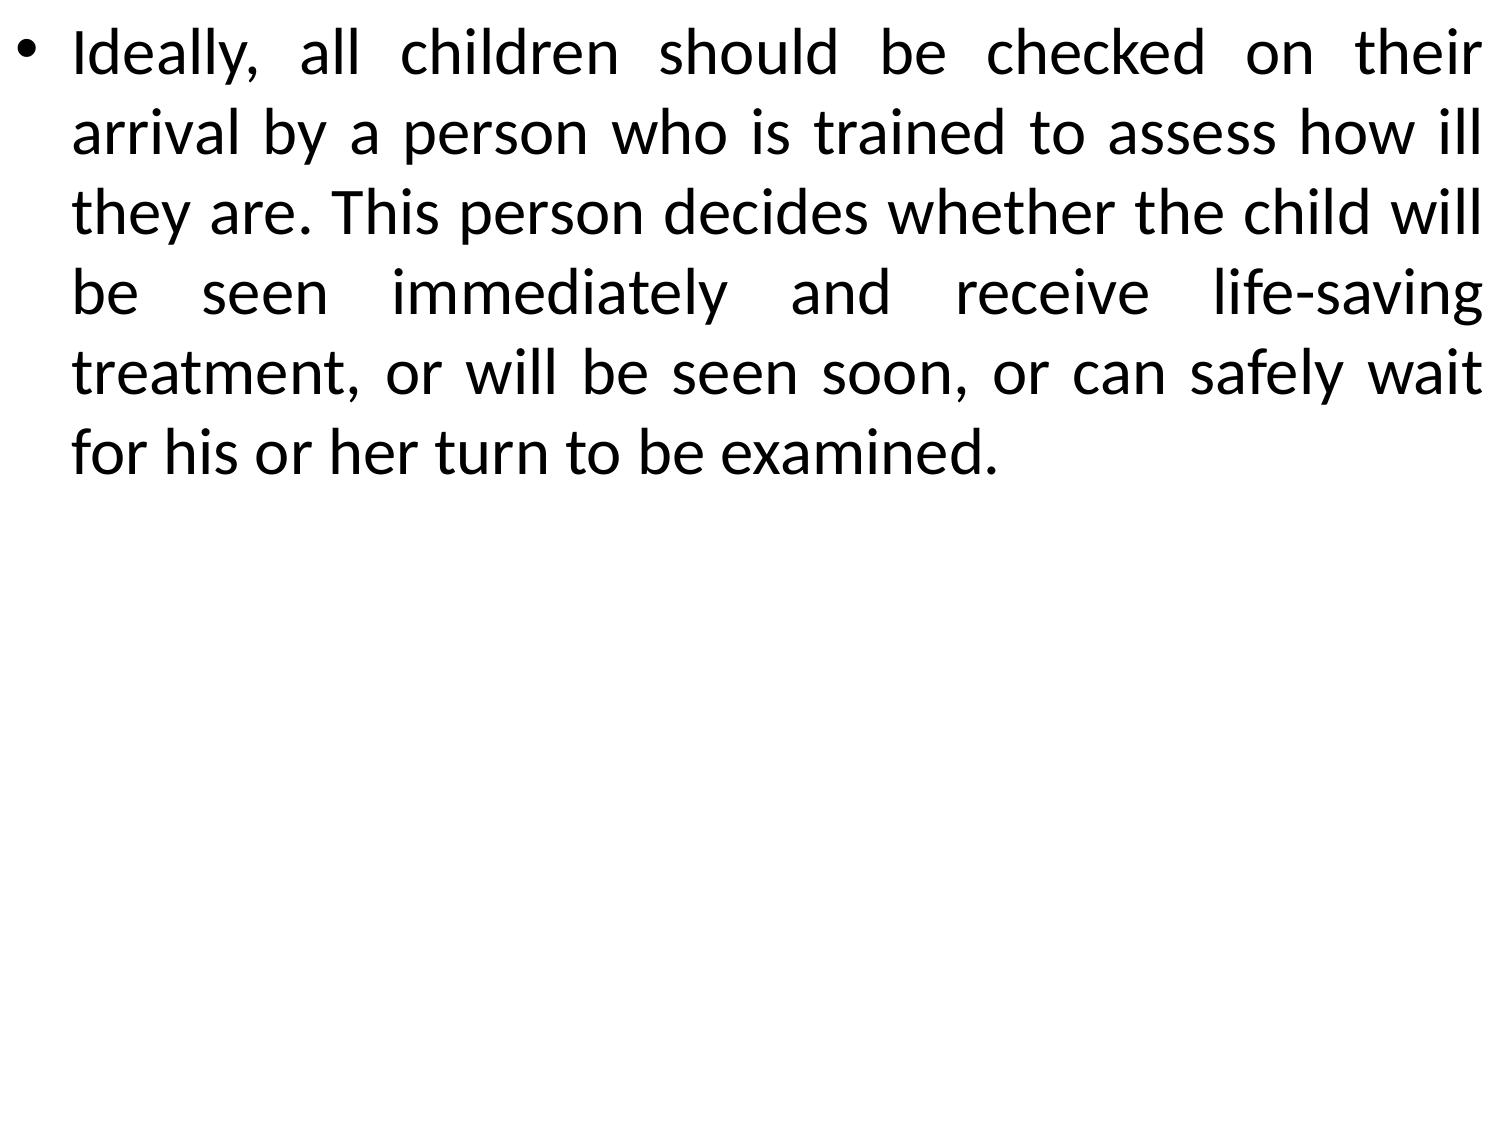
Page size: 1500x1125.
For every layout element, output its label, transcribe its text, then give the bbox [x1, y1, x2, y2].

list Ideally, all children should be checked on their arrival by a person who is trained to assess how ill they are. This person decides whether the child will be seen immediately and receive life-saving treatment, or will be seen soon, or can safely wait for his or her turn to be examined. [0, 0, 1500, 1088]
